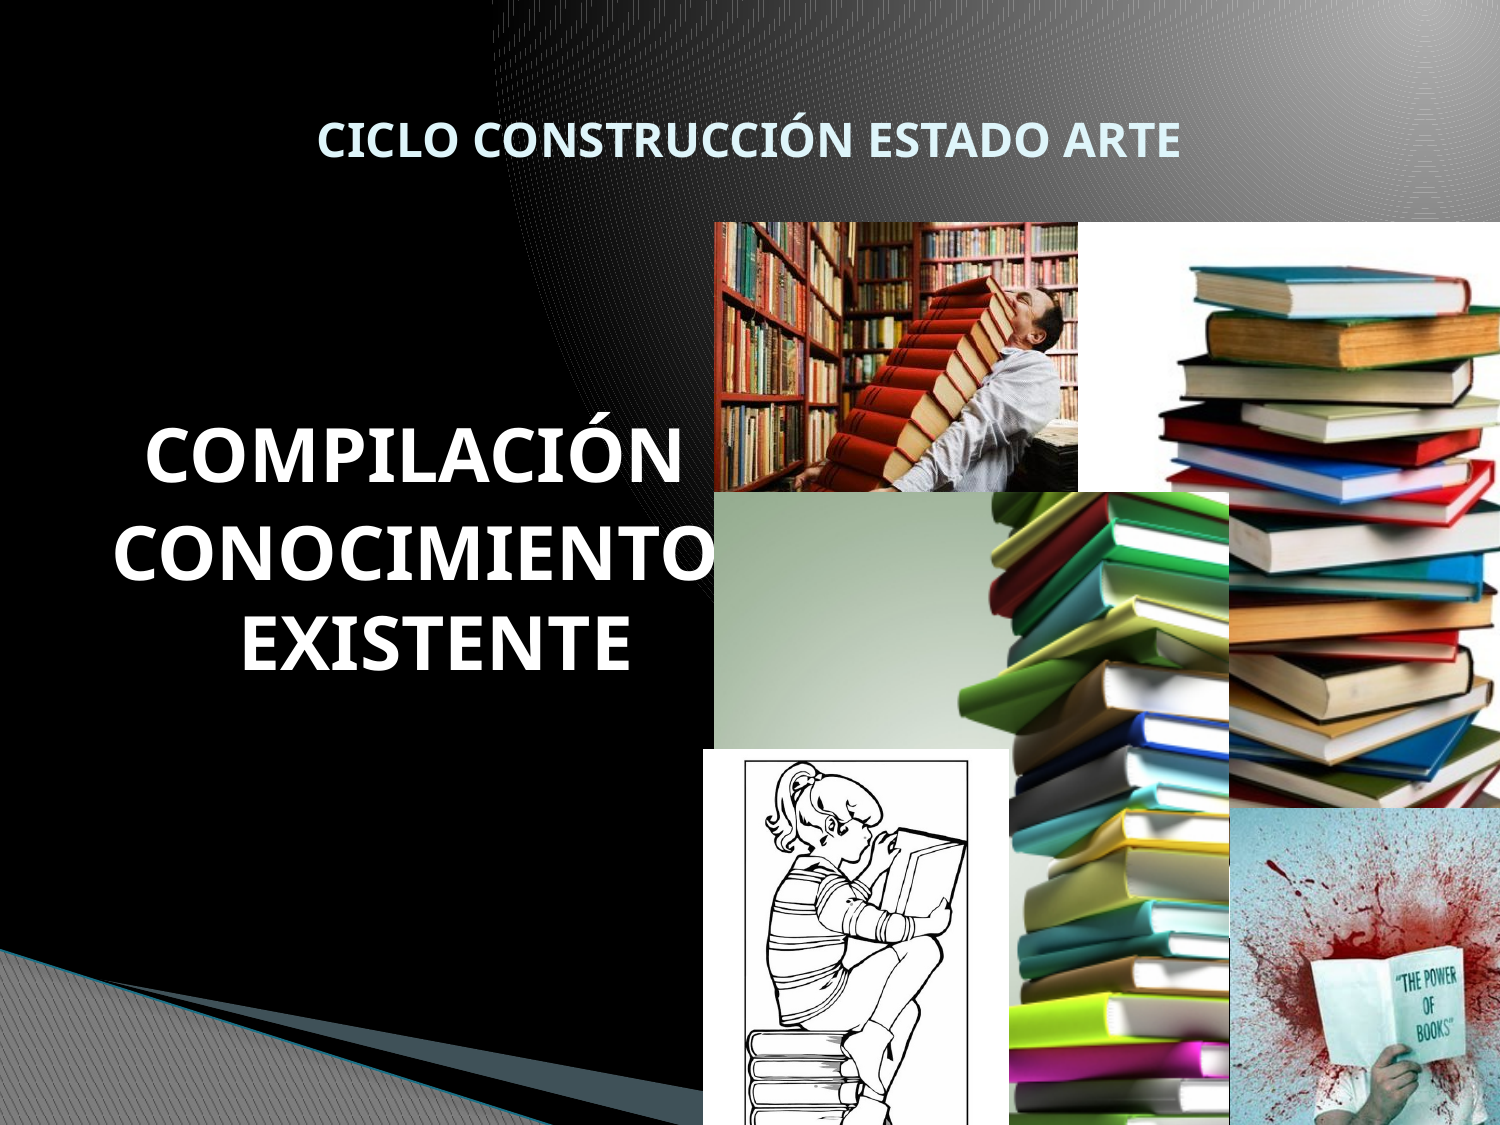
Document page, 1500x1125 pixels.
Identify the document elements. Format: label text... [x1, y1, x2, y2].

list COMPILACIÓN CONOCIMIENTO EXISTENTE [74, 242, 708, 986]
picture [0, 952, 543, 1125]
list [714, 222, 1077, 491]
title CICLO CONSTRUCCIÓN ESTADO ARTE [75, 45, 1425, 233]
picture [702, 222, 1500, 1125]
